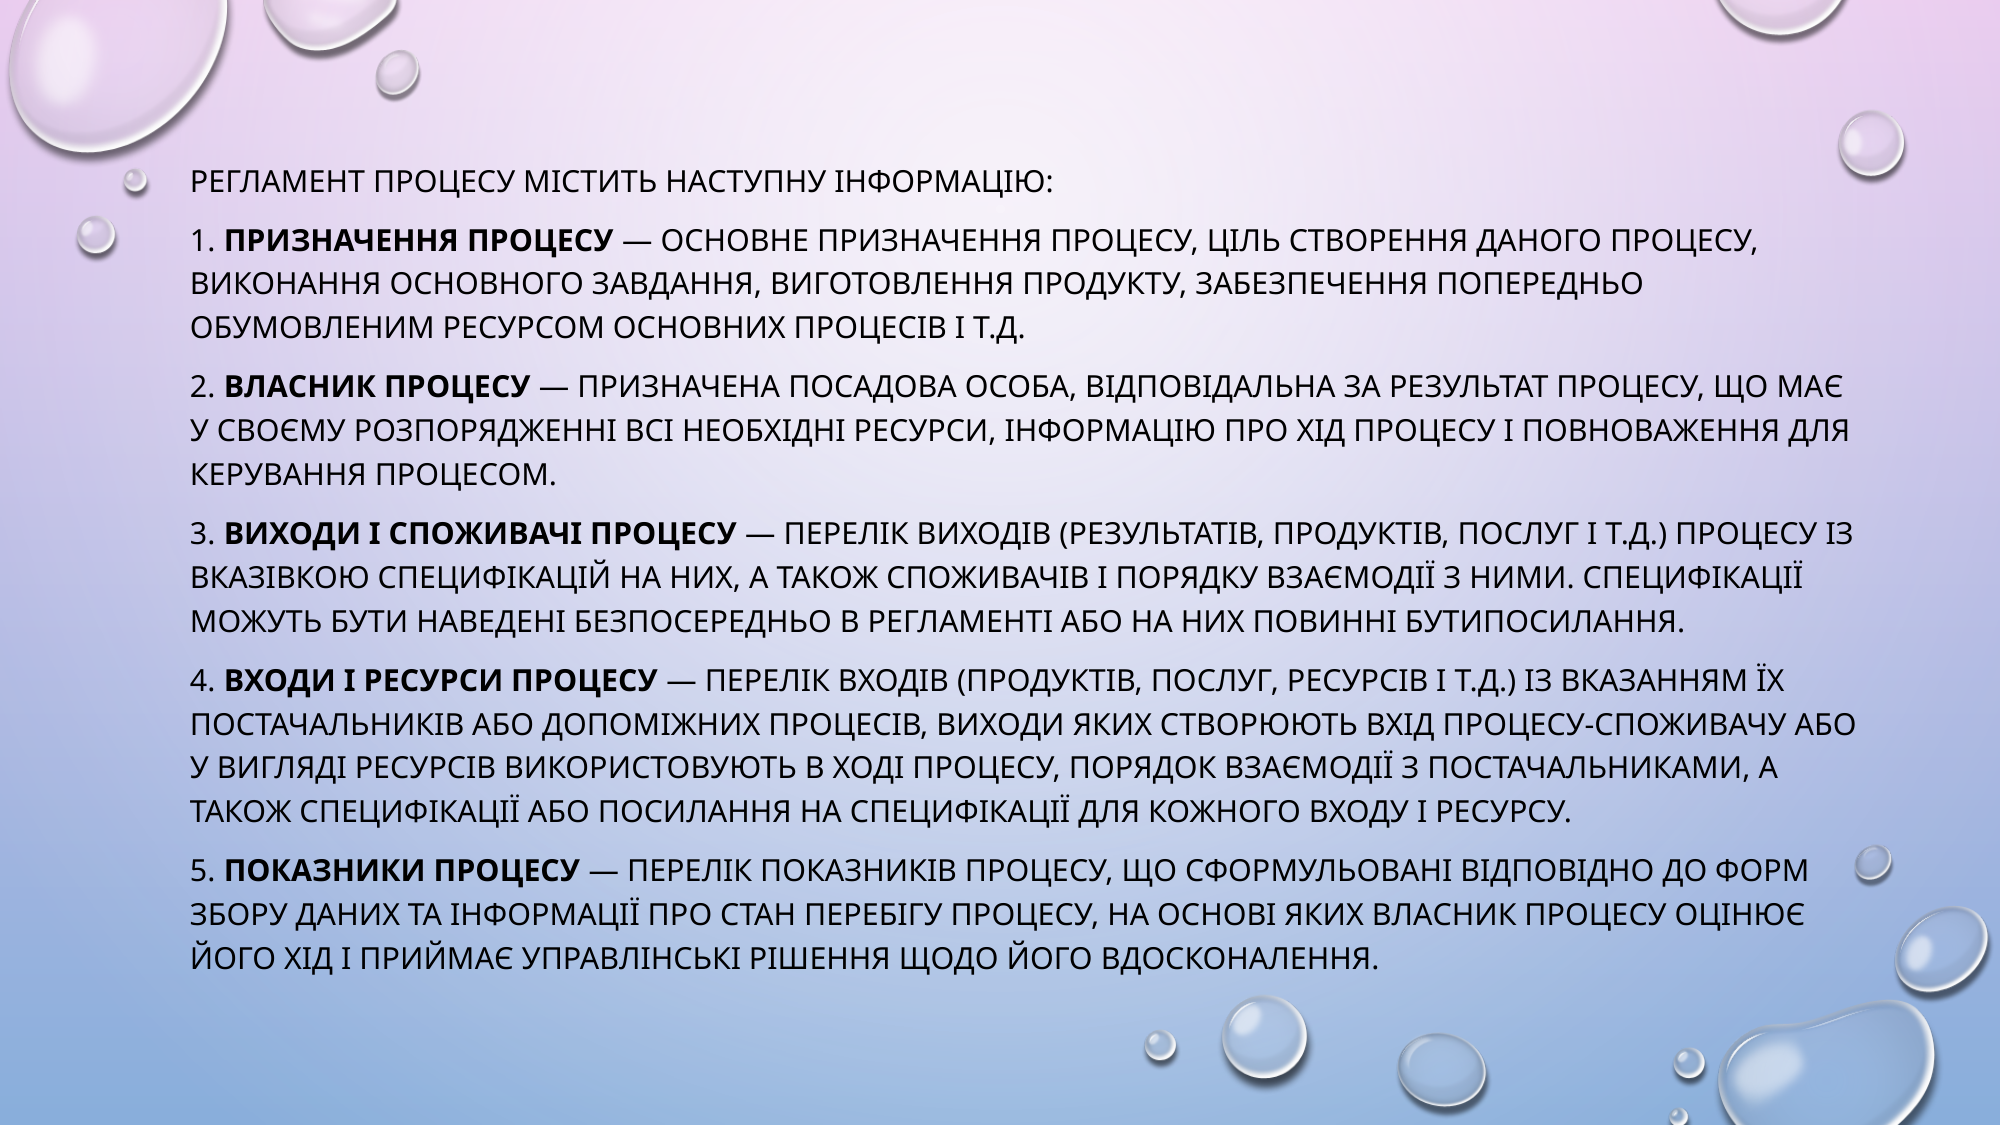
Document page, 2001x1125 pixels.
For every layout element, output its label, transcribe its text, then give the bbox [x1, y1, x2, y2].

list Регламент процесу містить наступну інформацію: 1. Призначення процесу — основне призначення процесу, ціль створення даного процесу, виконання основного завдання, виготовлення продукту, забезпечення попередньо обумовленим ресурсом основних процесів і т.д. 2. Власник процесу — призначена посадова особа, відповідальна за результат процесу, що має у своєму розпорядженні всі необхідні ресурси, інформацію про хід процесу і повноваження для керування процесом. 3. Виходи і споживачі процесу — перелік виходів (результатів, продуктів, послуг і т.д.) процесу із вказівкою специфікацій на них, а також споживачів і порядку взаємодії з ними. Специфікації можуть бути наведені безпосередньо в Регламенті або на них повинні бутипосилання. 4. Входи і ресурси процесу — перелік входів (продуктів, послуг, ресурсів і т.д.) із вказанням їх постачальників або допоміжних процесів, виходи яких створюють вхід процесу-споживачу або у вигляді ресурсів використовують в ході процесу, порядок взаємодії з постачальниками, а також специфікації або посилання на специфікації для кожного входу і ресурсу. 5. Показники процесу — перелік показників процесу, що сформульовані відповідно до форм збору даних та інформації про стан перебігу процесу, на основі яких власник процесу оцінює його хід і приймає управлінські рішення щодо його вдосконалення. [174, 147, 1878, 1018]
picture [0, 0, 2000, 1125]
